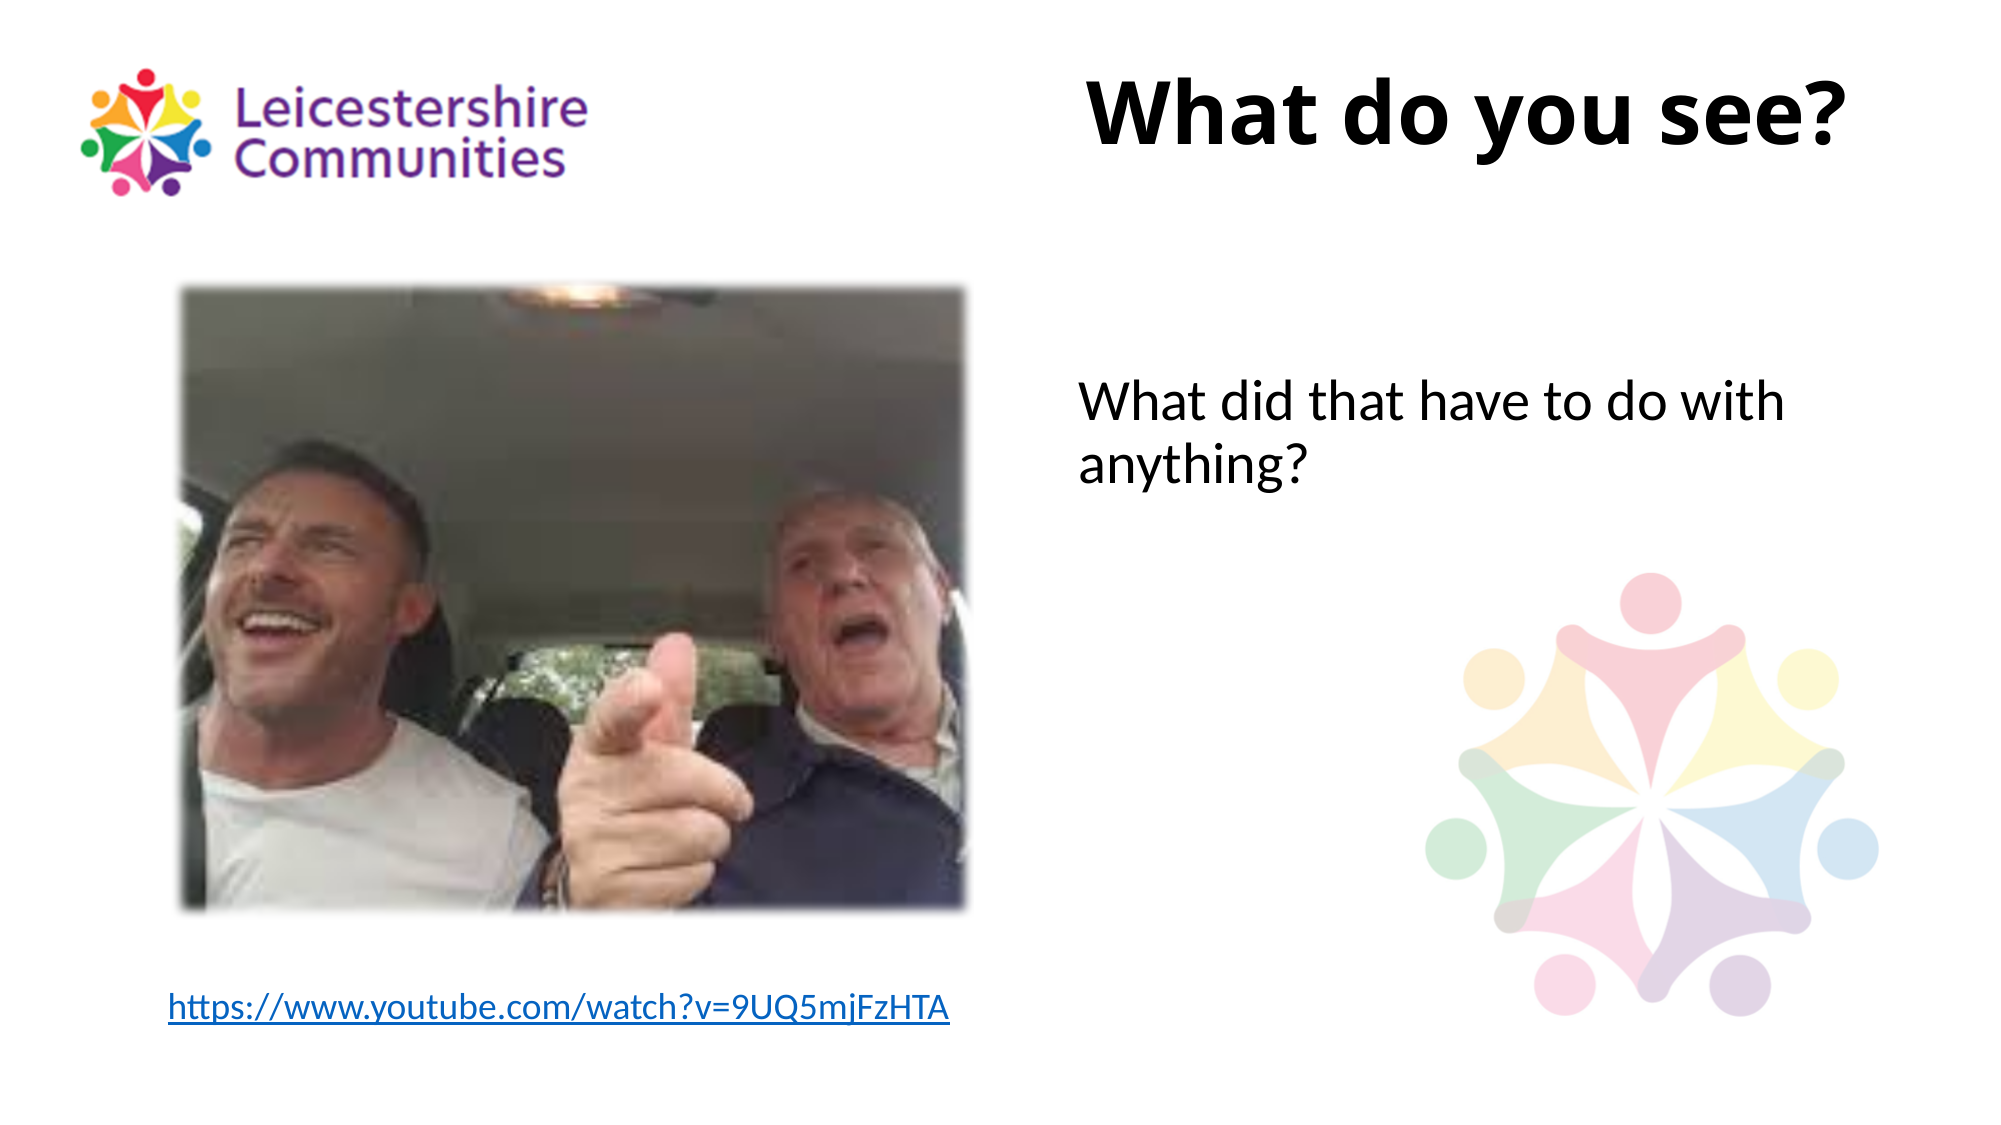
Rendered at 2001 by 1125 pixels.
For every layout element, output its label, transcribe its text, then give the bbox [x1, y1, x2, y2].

picture [53, 43, 613, 226]
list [171, 277, 974, 920]
text_box https://www.youtube.com/watch?v=9UQ5mjFzHTA [152, 974, 1154, 1035]
picture [1359, 599, 1891, 1087]
text_box What did that have to do with anything? [1063, 362, 1905, 599]
title What do you see? [137, 59, 1863, 278]
